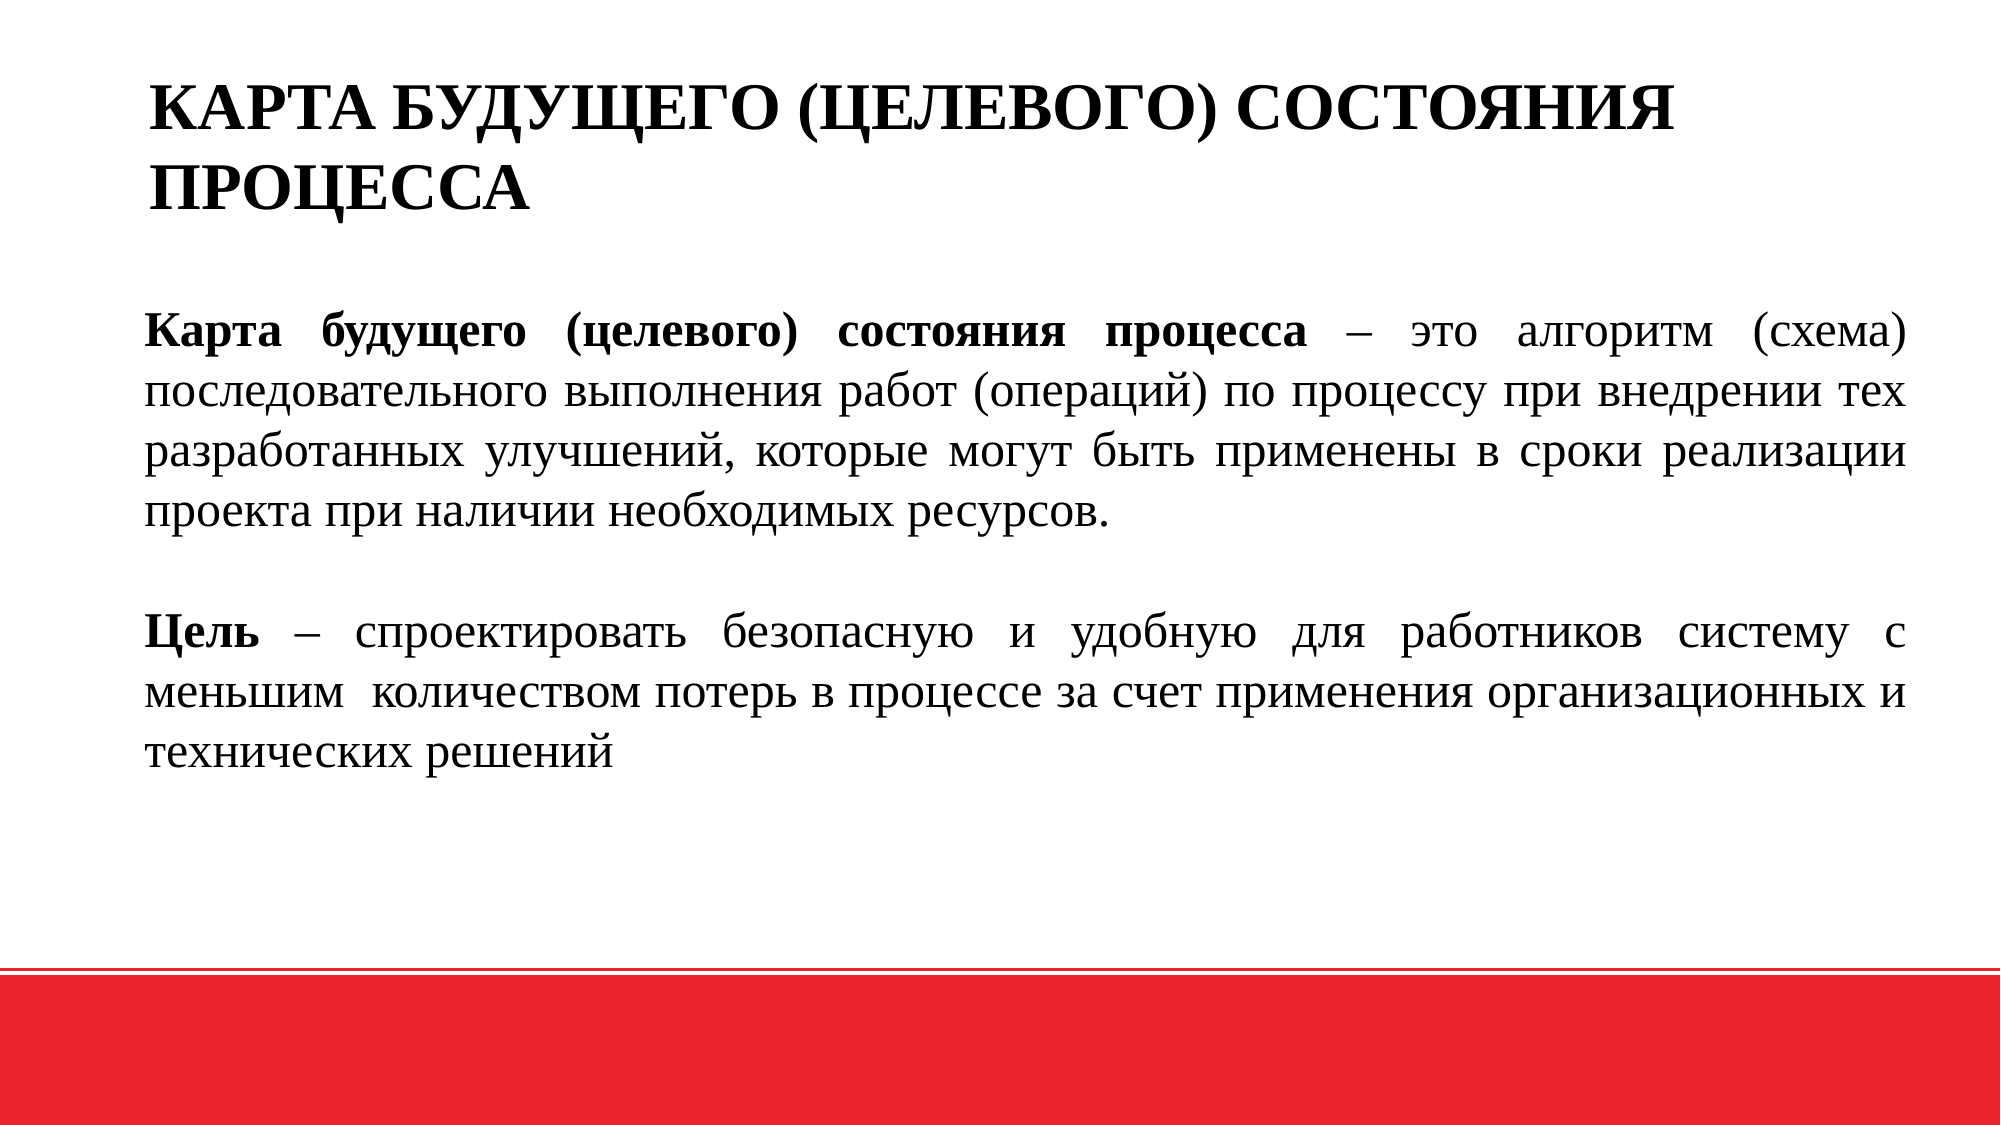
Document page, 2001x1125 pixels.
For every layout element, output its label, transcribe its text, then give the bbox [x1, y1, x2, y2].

text_box КАРТА БУДУЩЕГО (ЦЕЛЕВОГО) СОСТОЯНИЯ ПРОЦЕССА [135, 55, 1708, 231]
text_box [0, 975, 2000, 1125]
text_box Карта будущего (целевого) состояния процесса – это алгоритм (схема) последовательного выполнения работ (операций) по процессу при внедрении тех разработанных улучшений, которые могут быть применены в сроки реализации проекта при наличии необходимых ресурсов. Цель – спроектировать безопасную и удобную для работников систему с меньшим количеством потерь в процессе за счет применения организационных и технических решений [129, 288, 1923, 846]
